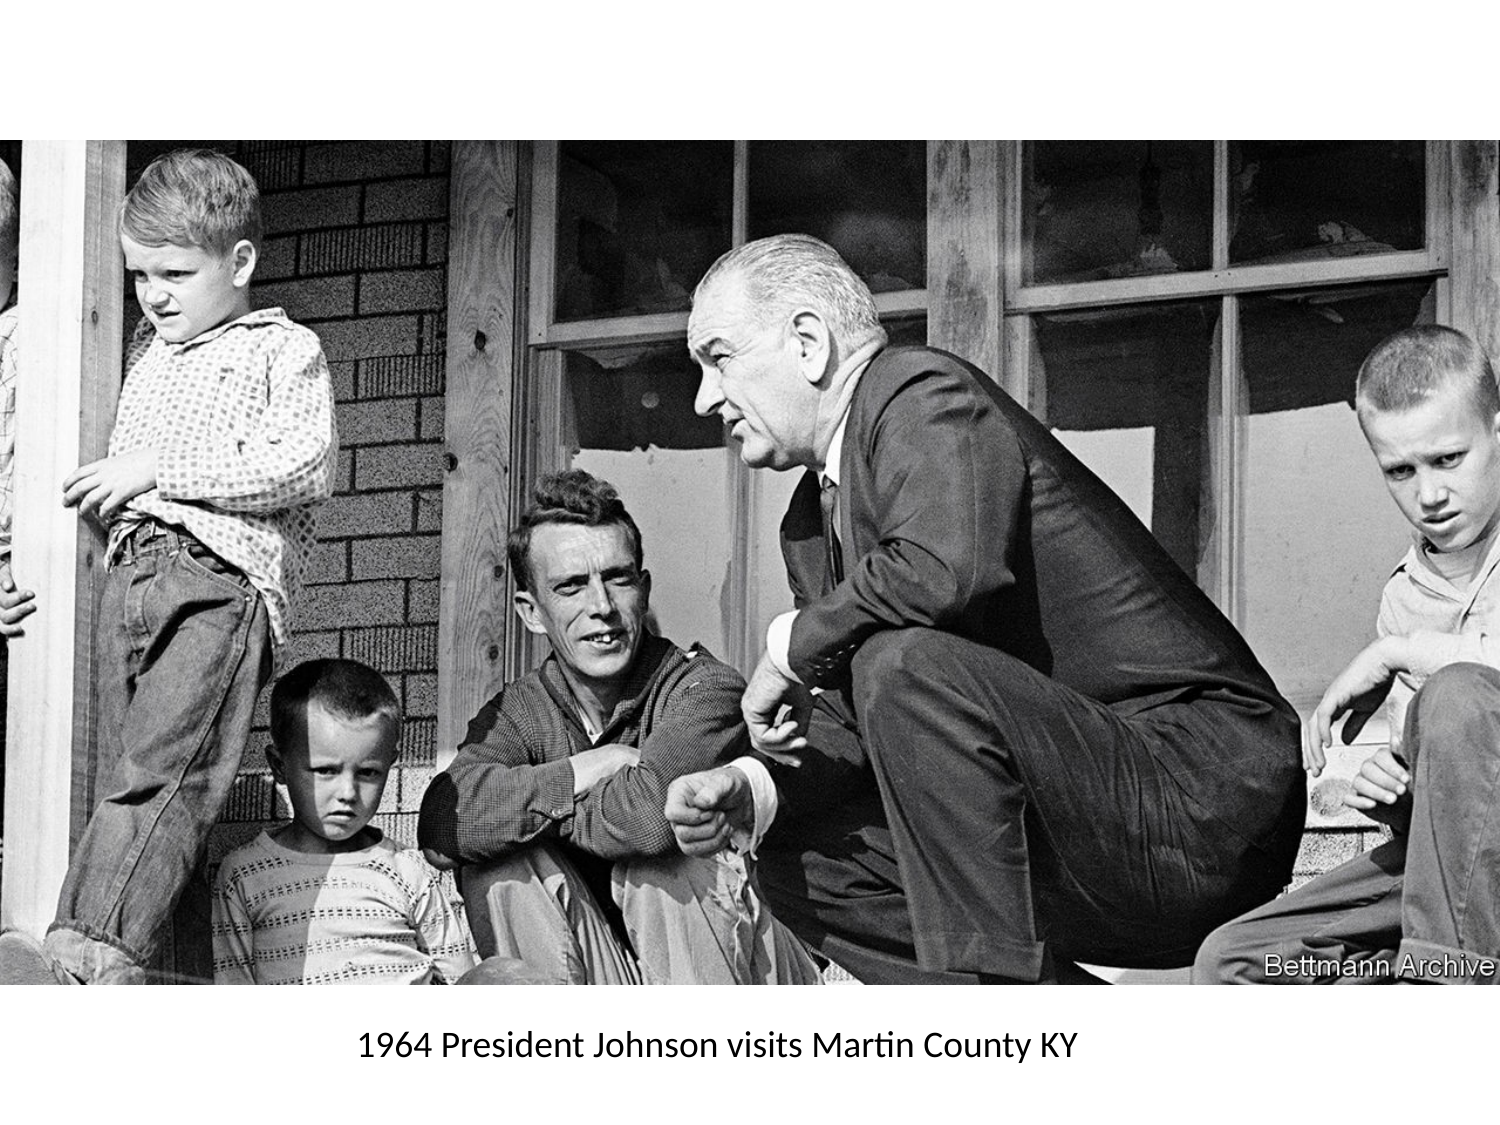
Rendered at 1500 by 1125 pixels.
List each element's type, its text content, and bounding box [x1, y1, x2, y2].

text_box 1964 President Johnson visits Martin County KY [341, 1012, 1094, 1073]
picture [0, 140, 1500, 985]
